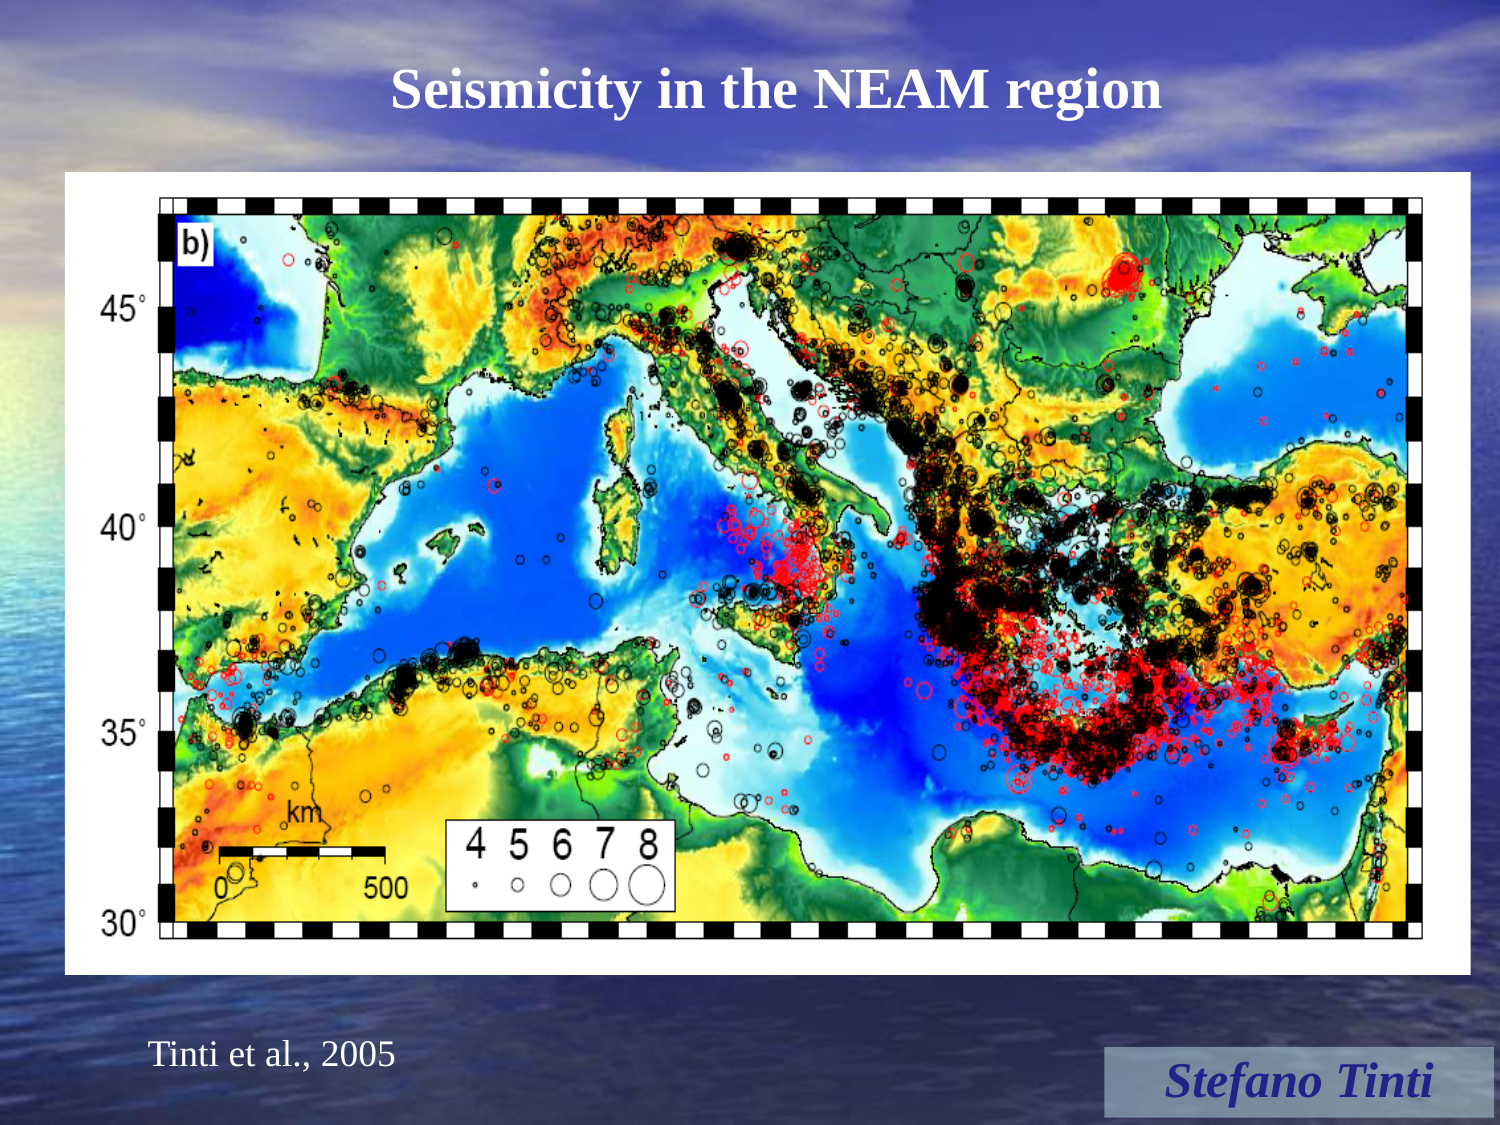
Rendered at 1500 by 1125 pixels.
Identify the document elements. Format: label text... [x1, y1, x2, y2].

text_box Seismicity in the NEAM region [375, 42, 1179, 128]
picture [0, 0, 1500, 1125]
text_box Tinti et al., 2005 [132, 1022, 412, 1082]
text_box Stefano Tinti [1104, 1046, 1495, 1118]
